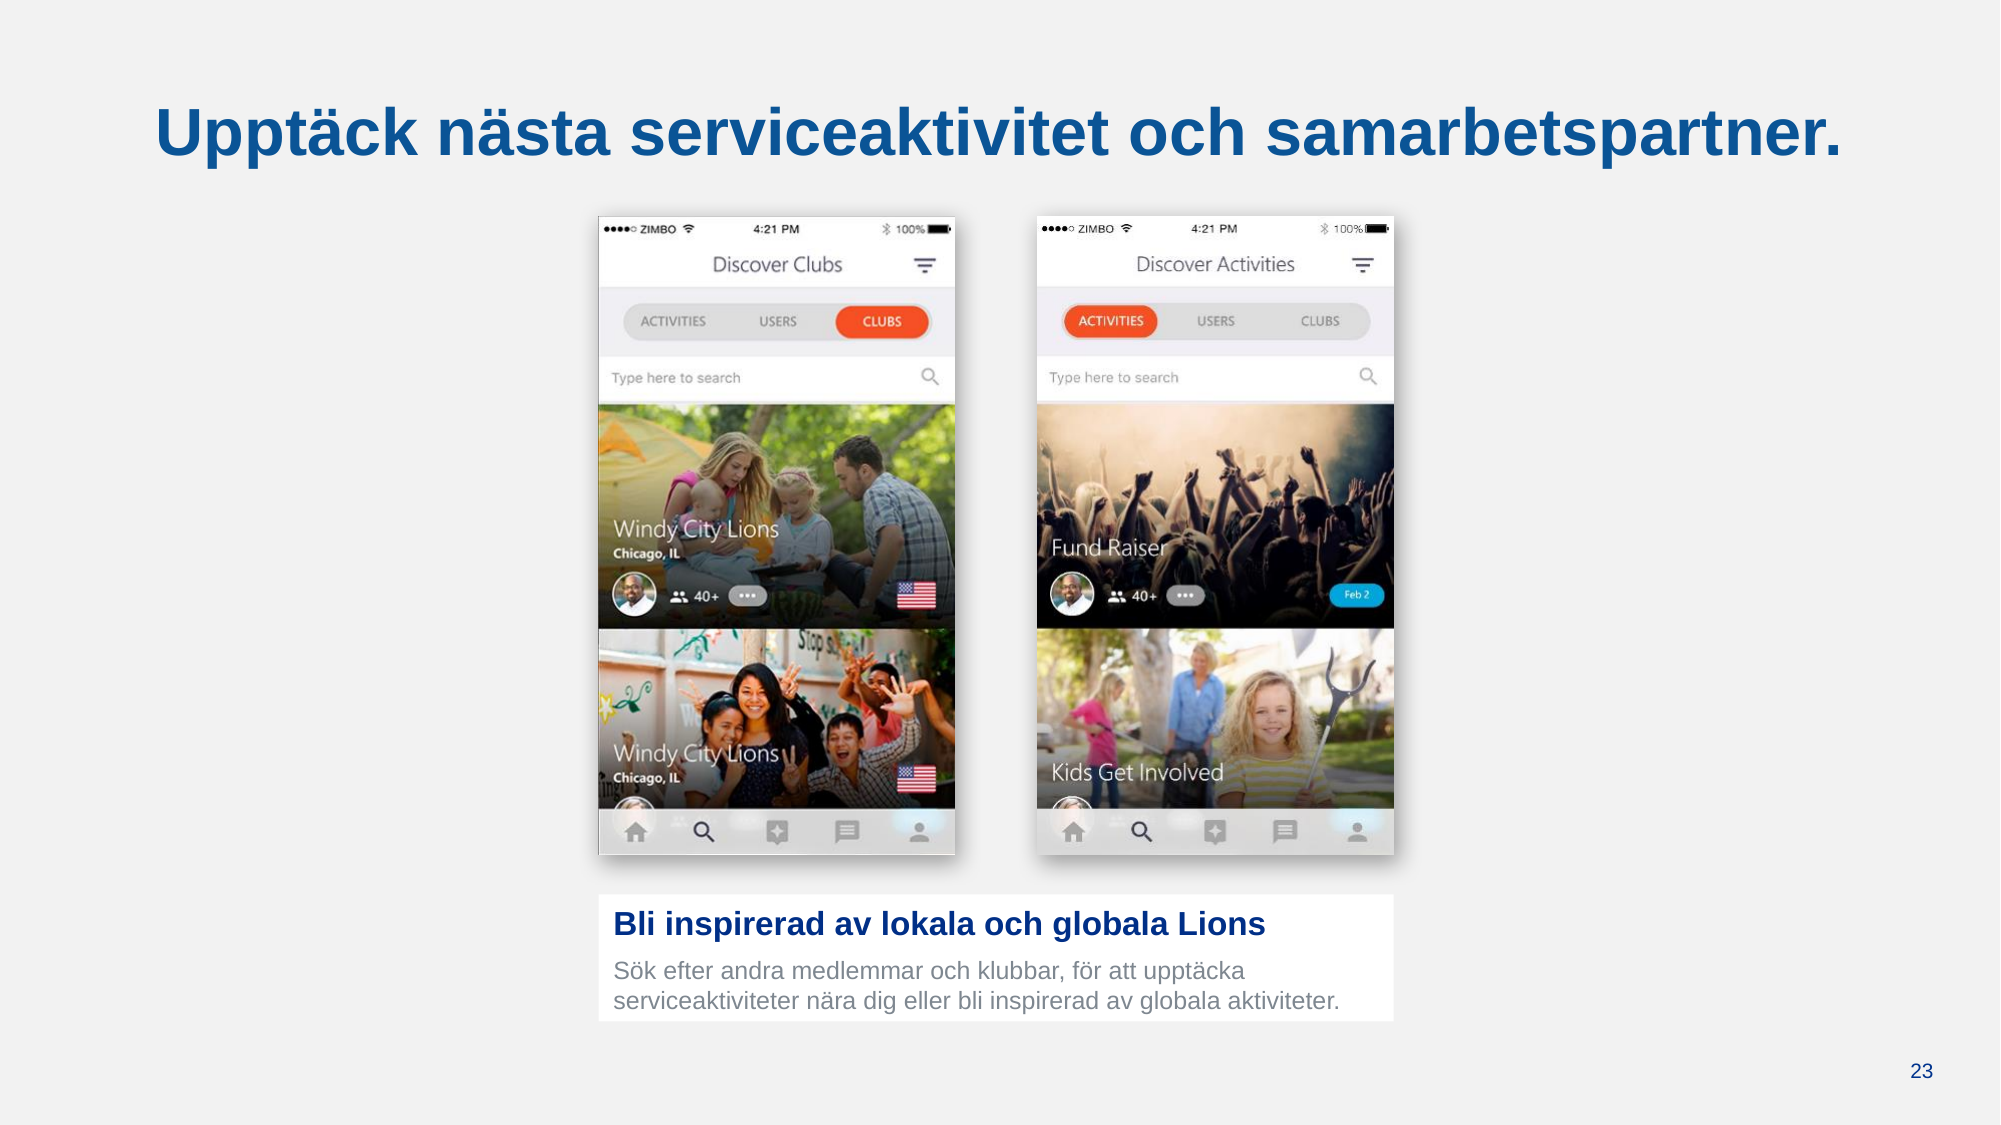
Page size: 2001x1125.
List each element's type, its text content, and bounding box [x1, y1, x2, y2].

picture [598, 216, 956, 855]
text_box Bli inspirerad av lokala och globala Lions Sök efter andra medlemmar och klubbar, för att upptäcka serviceaktiviteter nära dig eller bli inspirerad av globala aktiviteter. [598, 894, 1394, 1022]
title Upptäck nästa serviceaktivitet och samarbetspartner. [66, 50, 1934, 177]
picture [1037, 216, 1395, 855]
